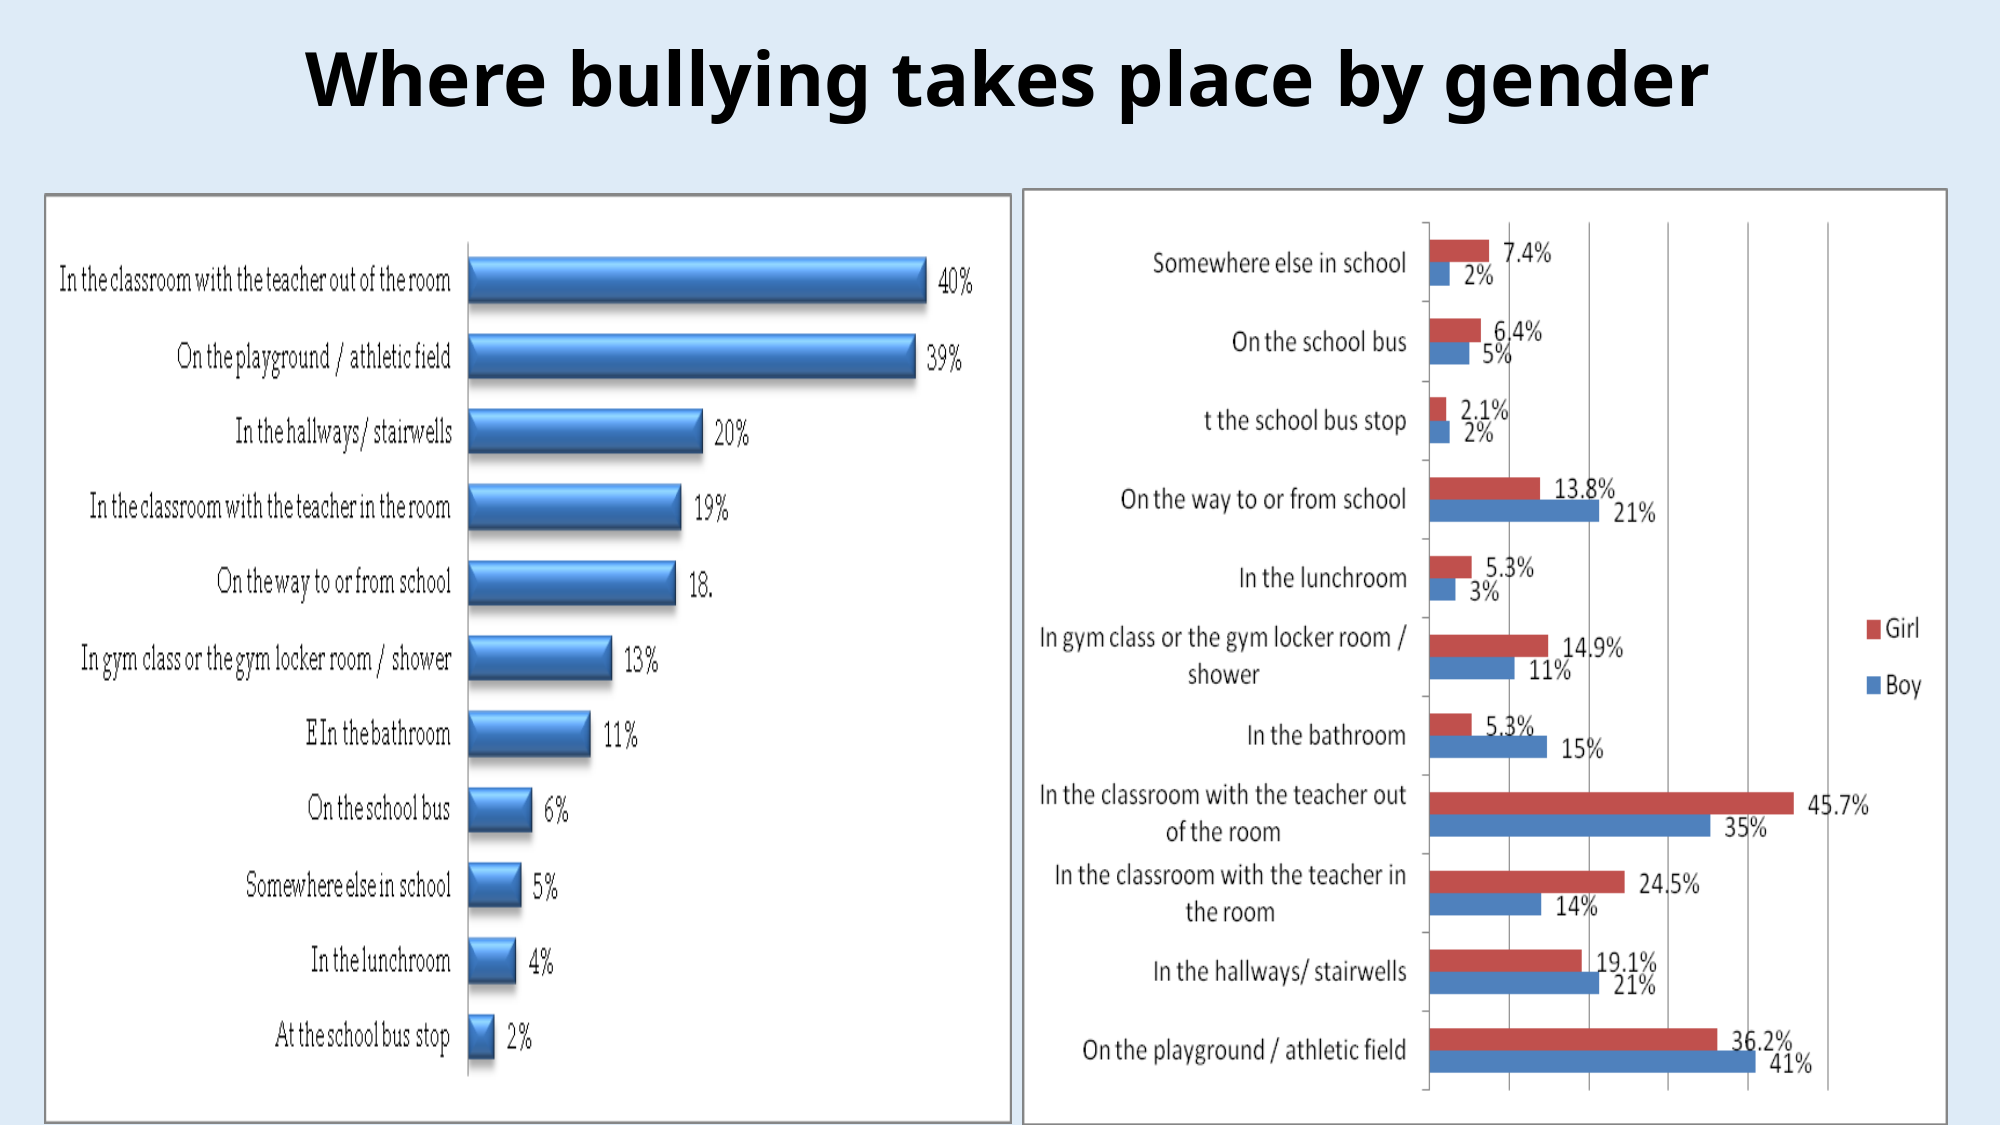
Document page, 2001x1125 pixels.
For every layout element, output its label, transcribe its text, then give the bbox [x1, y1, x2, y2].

title Where bullying takes place by gender [107, 20, 1908, 146]
picture [1021, 188, 1948, 1125]
picture [43, 193, 1012, 1125]
